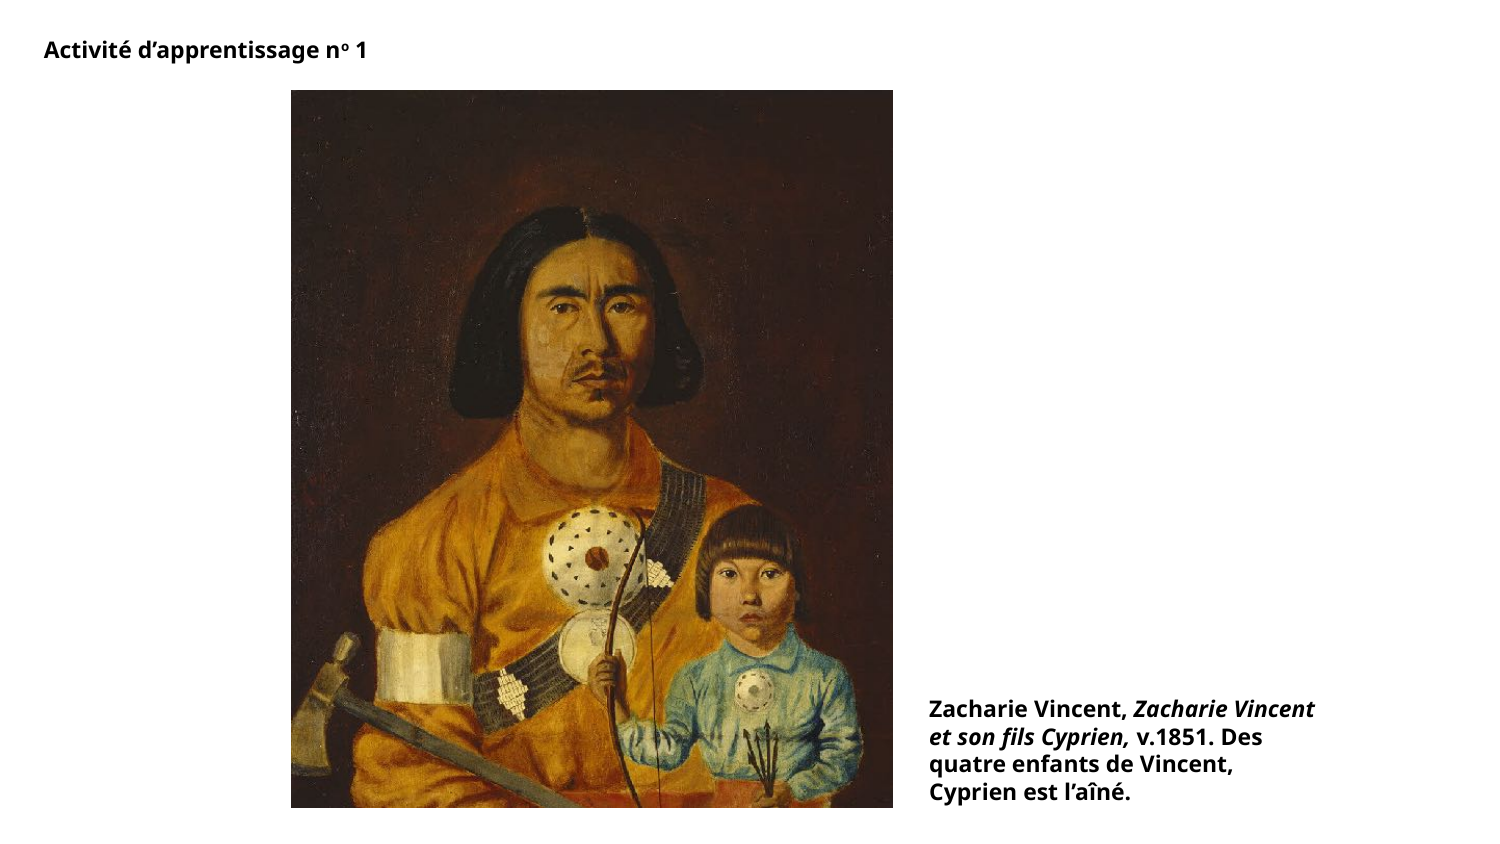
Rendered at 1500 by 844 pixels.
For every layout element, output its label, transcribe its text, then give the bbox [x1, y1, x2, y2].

text_box Activité d’apprentissage no 1 [28, 16, 493, 78]
picture [290, 89, 893, 808]
text_box Zacharie Vincent, Zacharie Vincent et son fils Cyprien, v.1851. Des quatre enfants de Vincent, Cyprien est l’aîné. [914, 679, 1336, 820]
